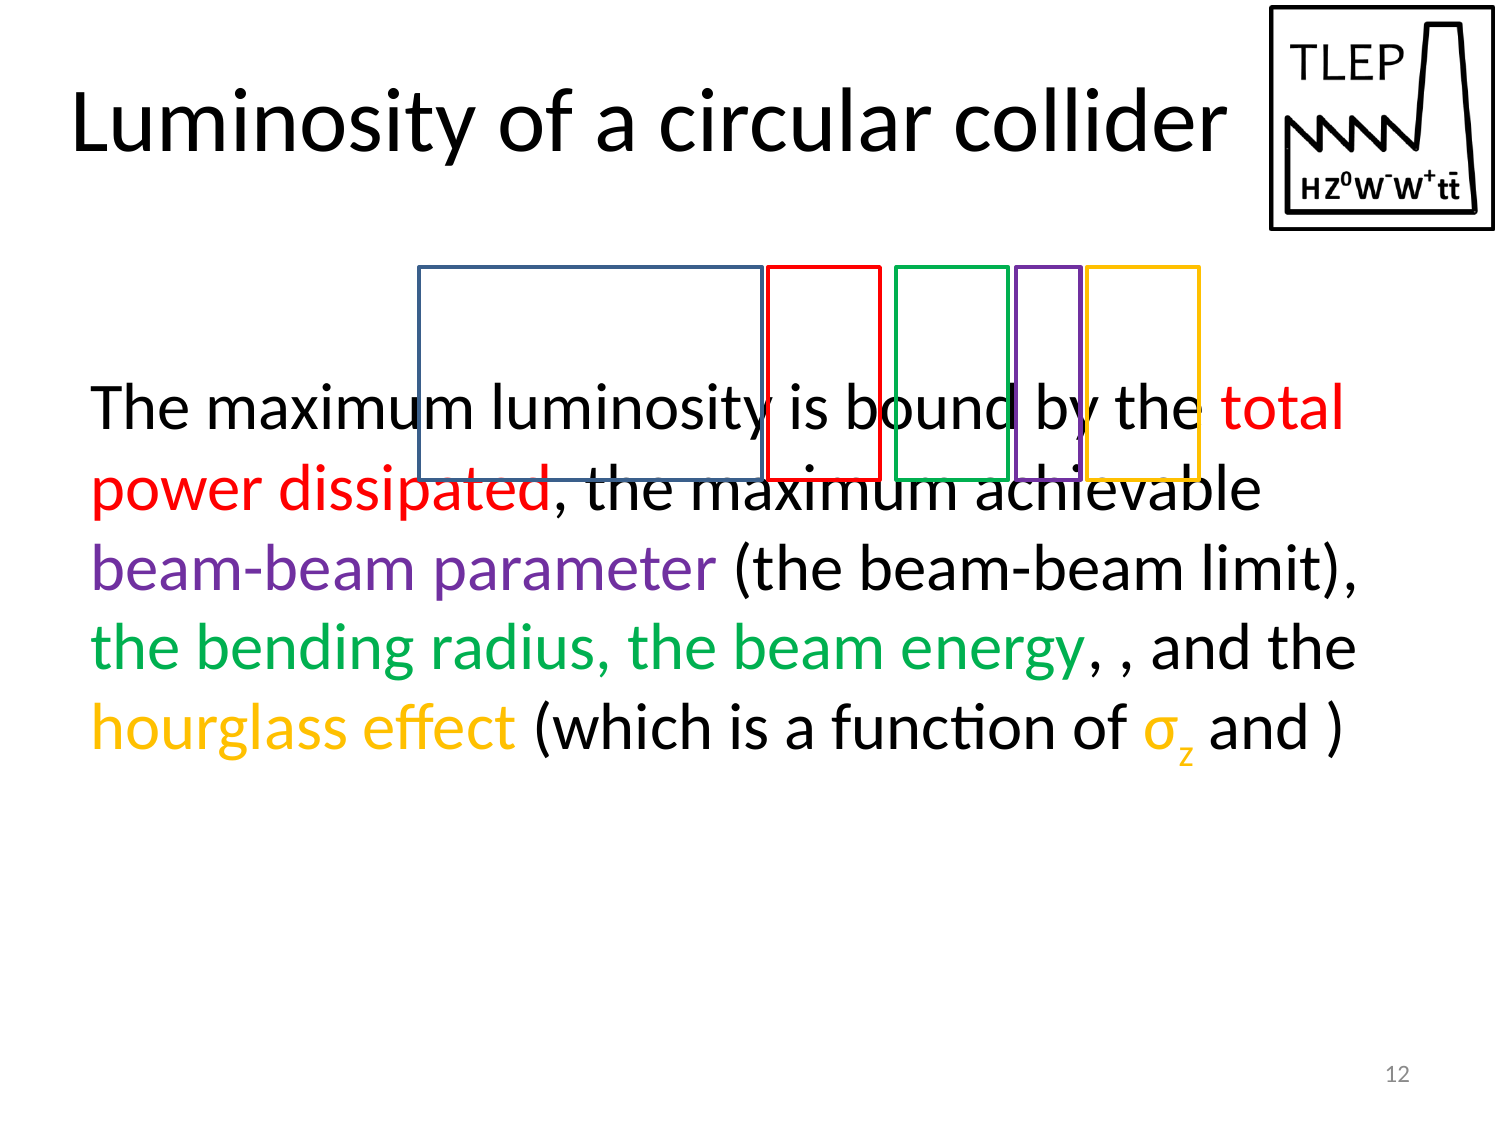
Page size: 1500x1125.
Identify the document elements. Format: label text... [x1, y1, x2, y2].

slide_number 12 [1074, 1042, 1425, 1103]
text_box [417, 265, 764, 482]
picture [1269, 5, 1495, 231]
text_box [894, 265, 1010, 482]
text_box [1014, 265, 1083, 482]
text_box [1085, 265, 1201, 482]
text_box [766, 265, 882, 482]
title Luminosity of a circular collider [53, 20, 1248, 209]
